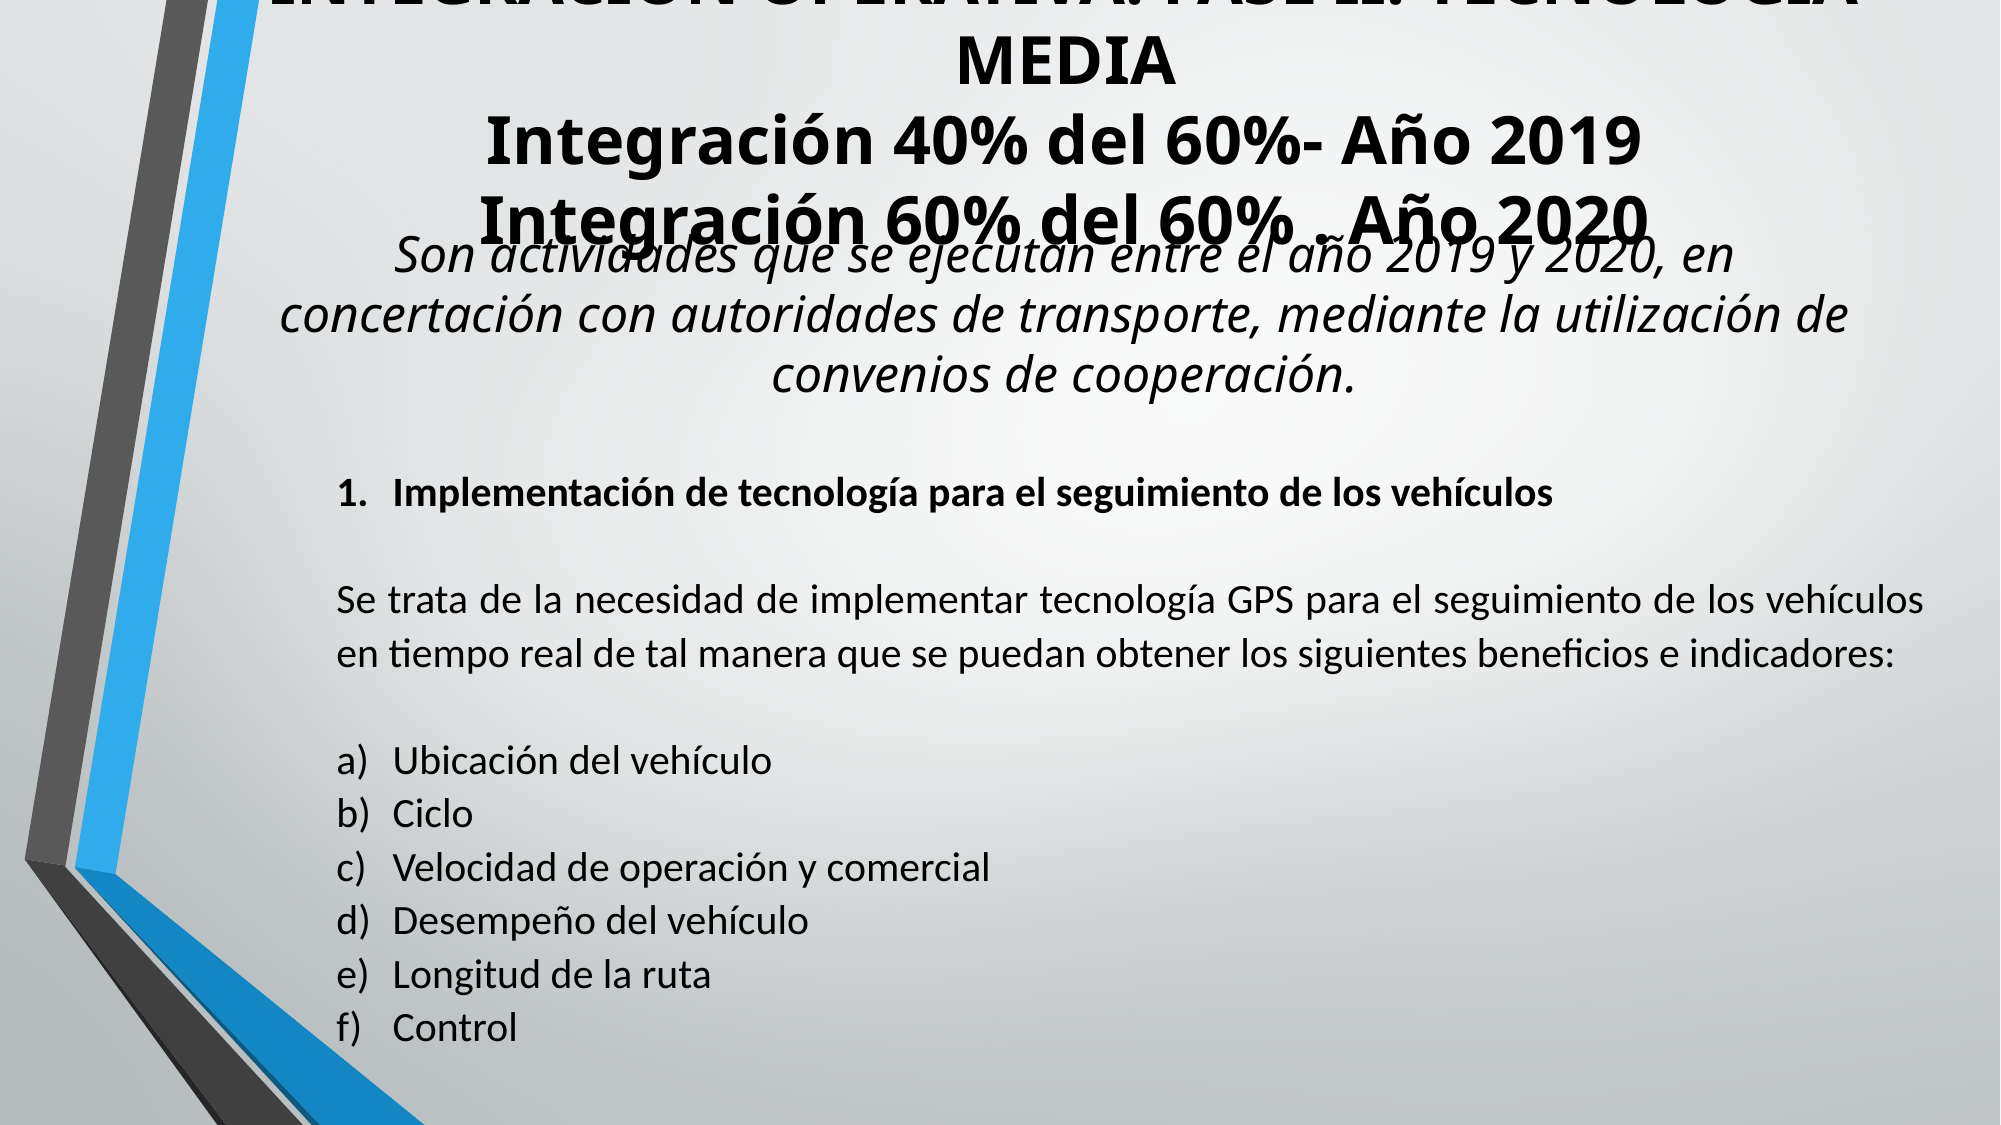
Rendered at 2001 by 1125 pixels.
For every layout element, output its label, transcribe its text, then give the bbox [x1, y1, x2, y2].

text_box Implementación de tecnología para el seguimiento de los vehículos Se trata de la necesidad de implementar tecnología GPS para el seguimiento de los vehículos en tiempo real de tal manera que se puedan obtener los siguientes beneficios e indicadores: Ubicación del vehículo Ciclo Velocidad de operación y comercial Desempeño del vehículo Longitud de la ruta Control [321, 454, 1941, 1058]
list Son actividades que se ejecutan entre el año 2019 y 2020, en concertación con autoridades de transporte, mediante la utilización de convenios de cooperación. [243, 220, 1887, 405]
title II. ACTIVIDADES A MEDIANO PLAZO. INTEGRACION OPERATIVA. FASE II. TECNOLOGIA MEDIA Integración 40% del 60%- Año 2019 Integración 60% del 60% . Año 2020 [243, 0, 1887, 196]
